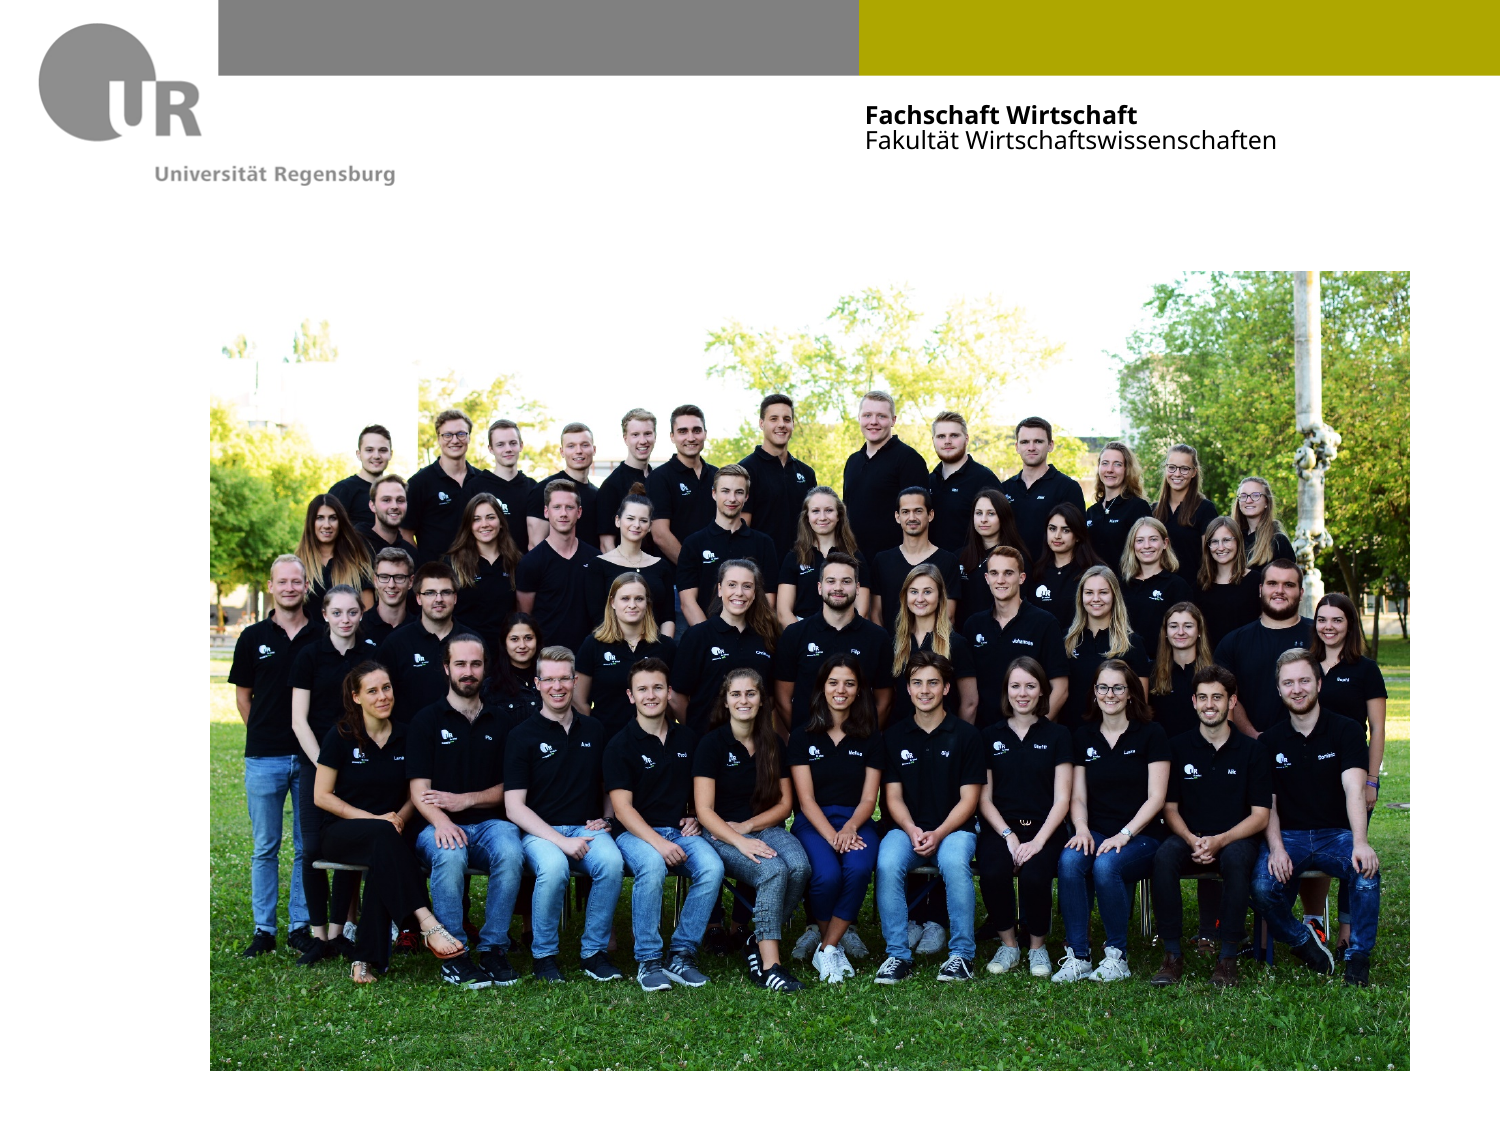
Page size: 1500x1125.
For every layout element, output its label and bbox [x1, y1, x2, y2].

list [210, 270, 1410, 1071]
picture [17, 18, 419, 209]
